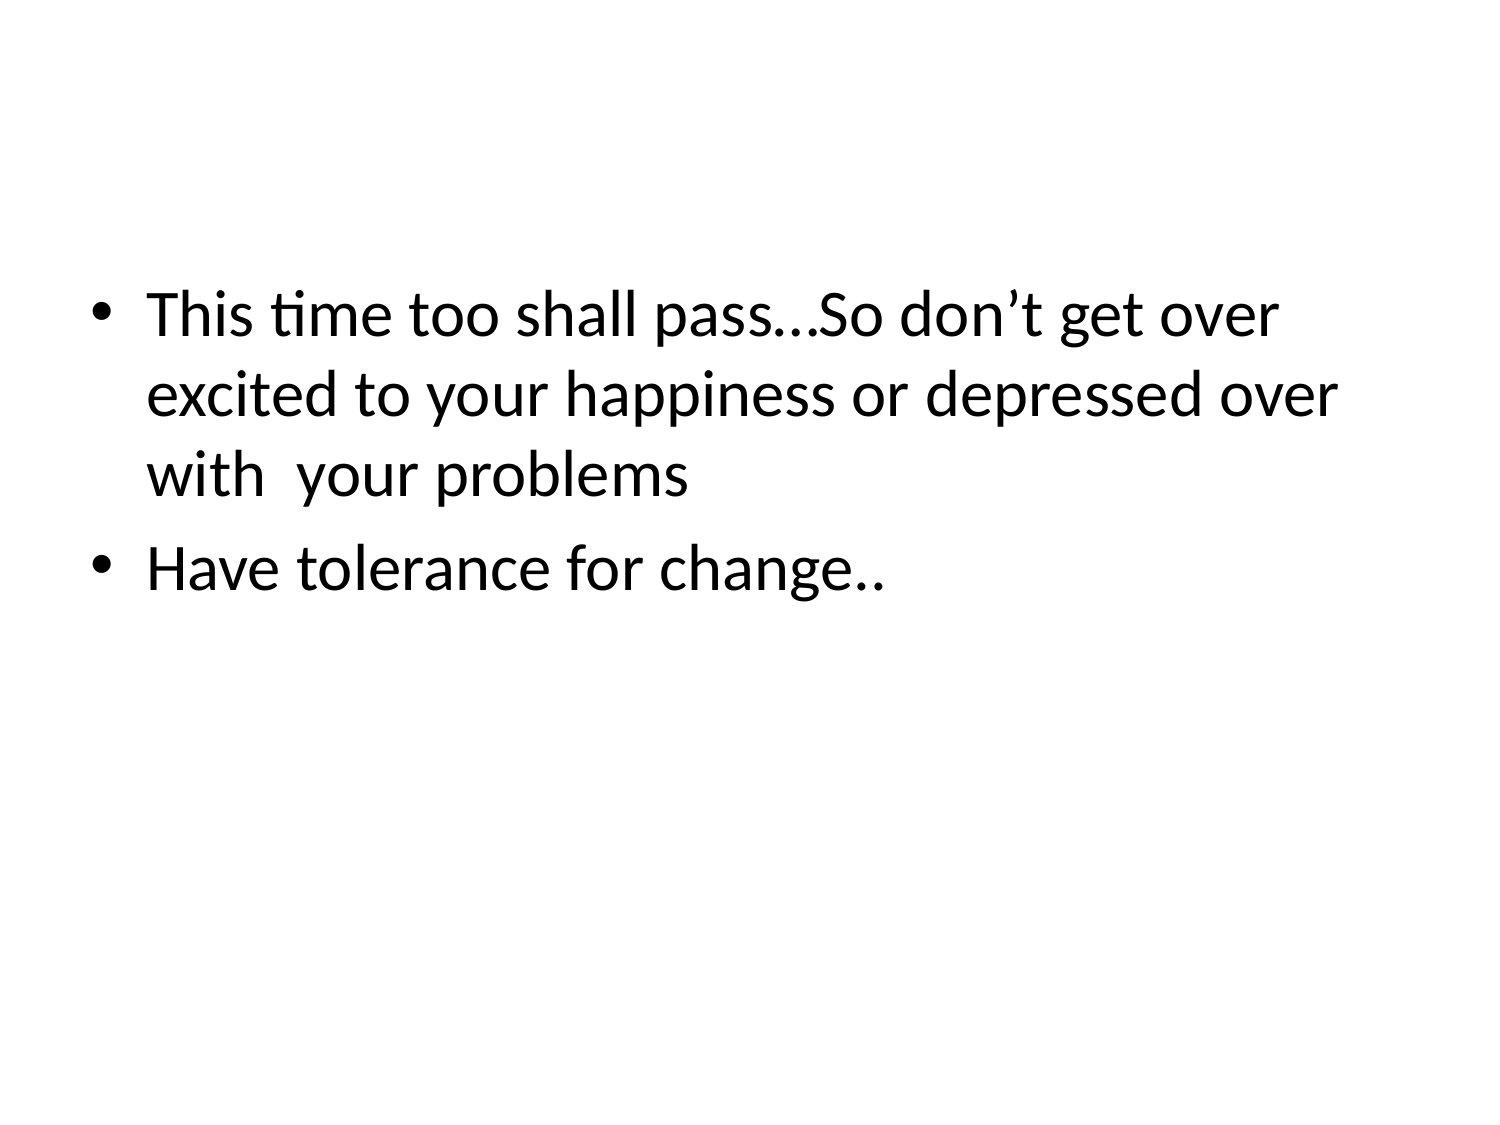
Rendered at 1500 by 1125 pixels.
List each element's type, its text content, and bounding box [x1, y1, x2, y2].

list This time too shall pass…So don’t get over excited to your happiness or depressed over with your problems Have tolerance for change.. [75, 262, 1425, 1005]
